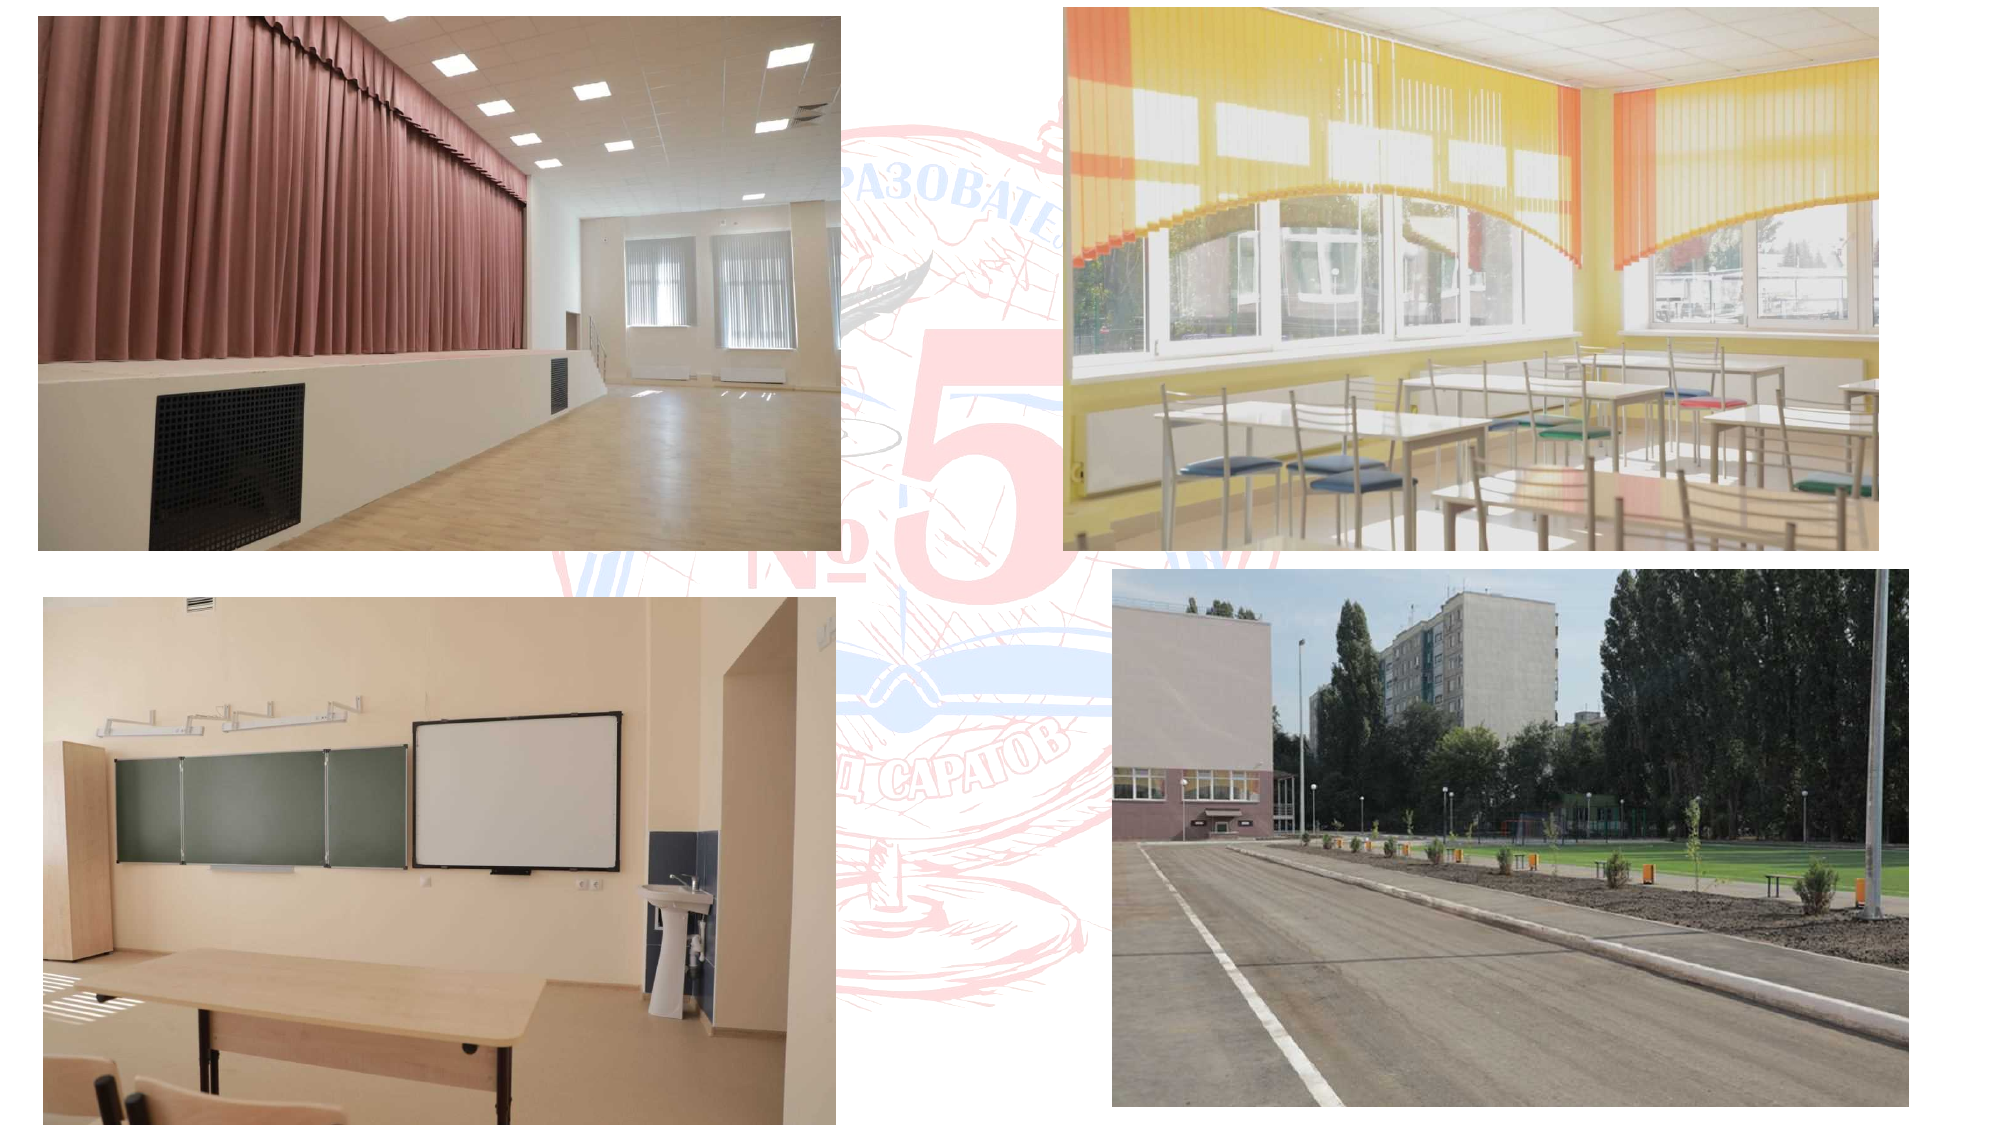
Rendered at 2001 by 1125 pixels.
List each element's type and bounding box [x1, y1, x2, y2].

list [38, 16, 841, 551]
picture [43, 0, 1909, 1125]
